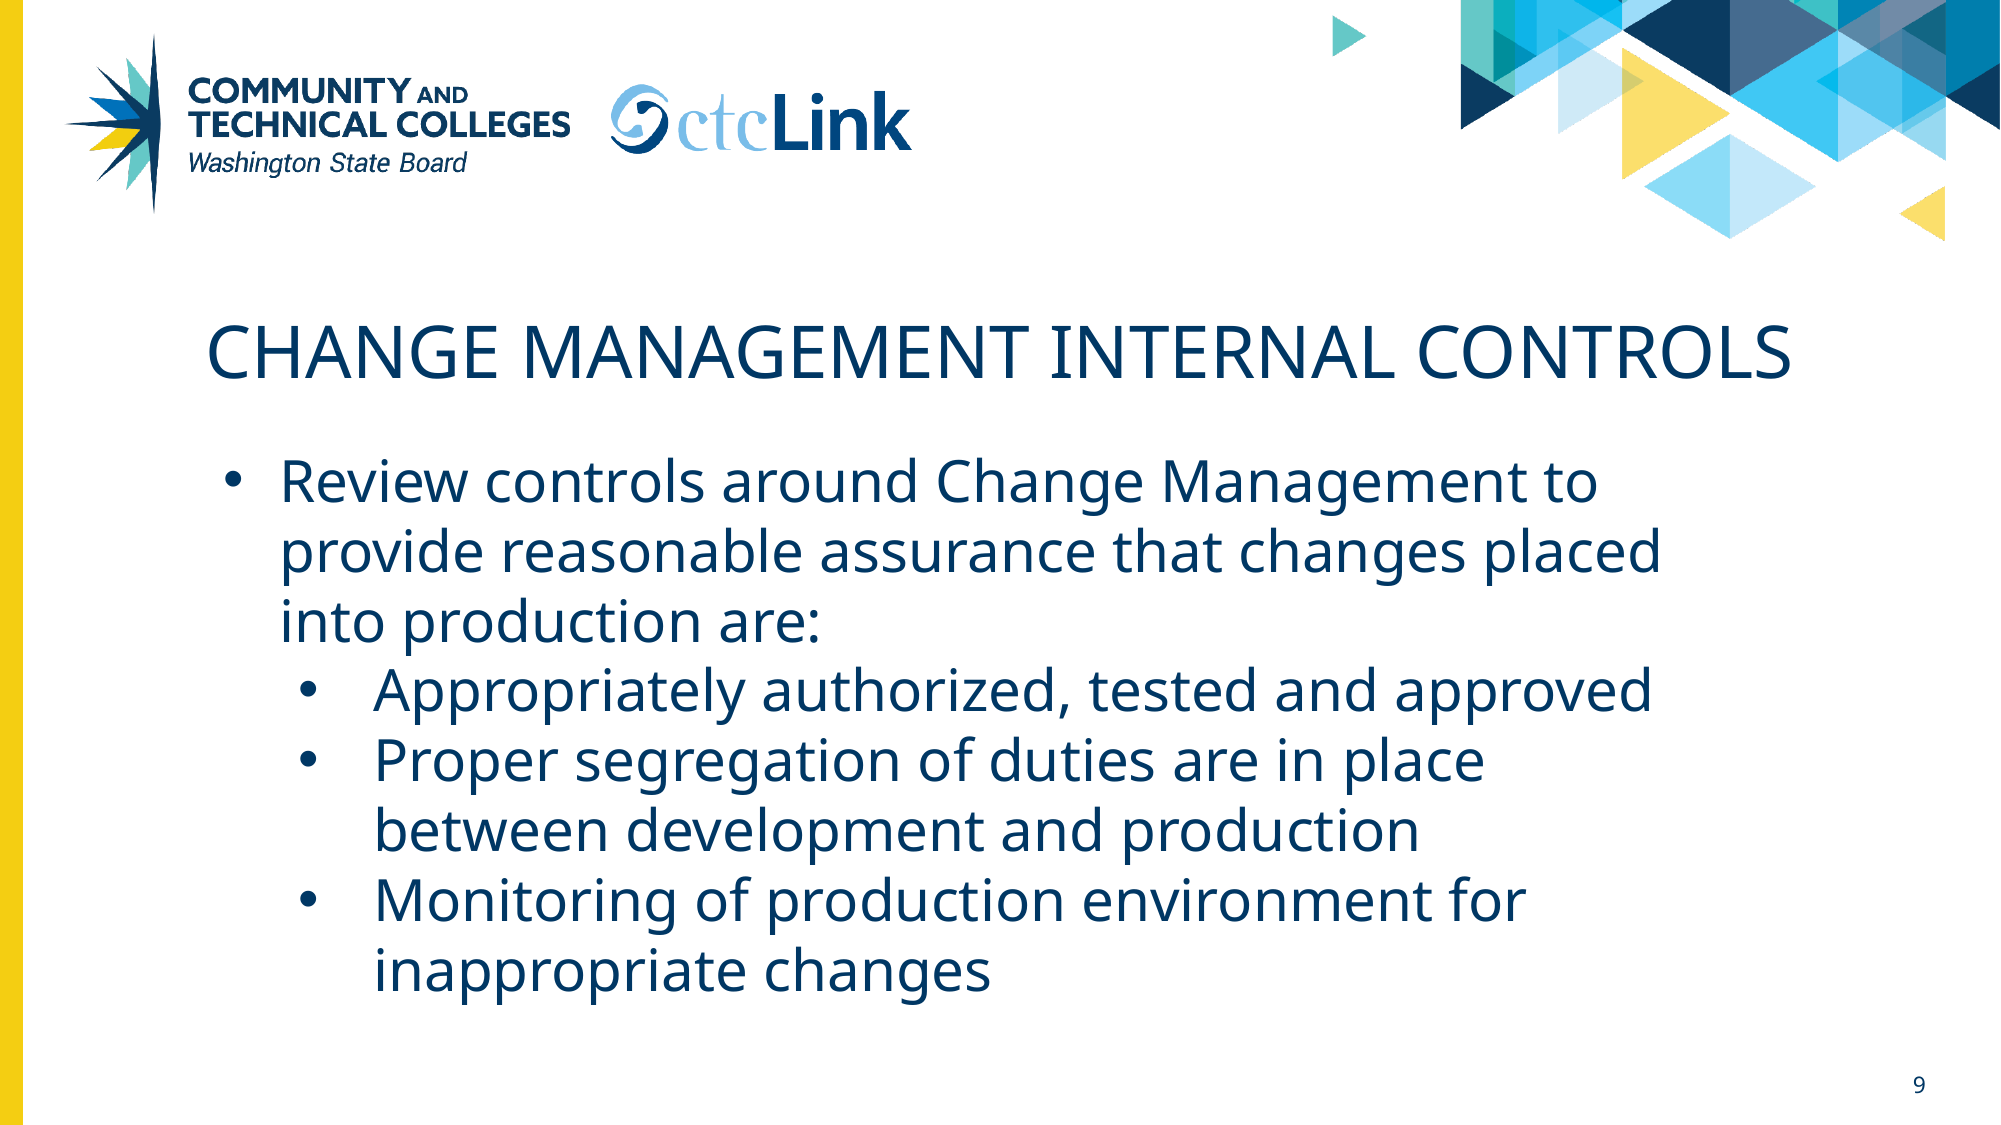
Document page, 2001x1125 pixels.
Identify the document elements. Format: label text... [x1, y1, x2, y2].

text_box Review controls around Change Management to provide reasonable assurance that changes placed into production are: Appropriately authorized, tested and approved Proper segregation of duties are in place between development and production Monitoring of production environment for inappropriate changes [208, 436, 1738, 1011]
picture [64, 33, 570, 214]
slide_number 9 [1838, 1063, 1941, 1103]
title Change Management Internal Controls [137, 307, 1863, 437]
picture [1332, 0, 2000, 241]
picture [611, 84, 912, 154]
